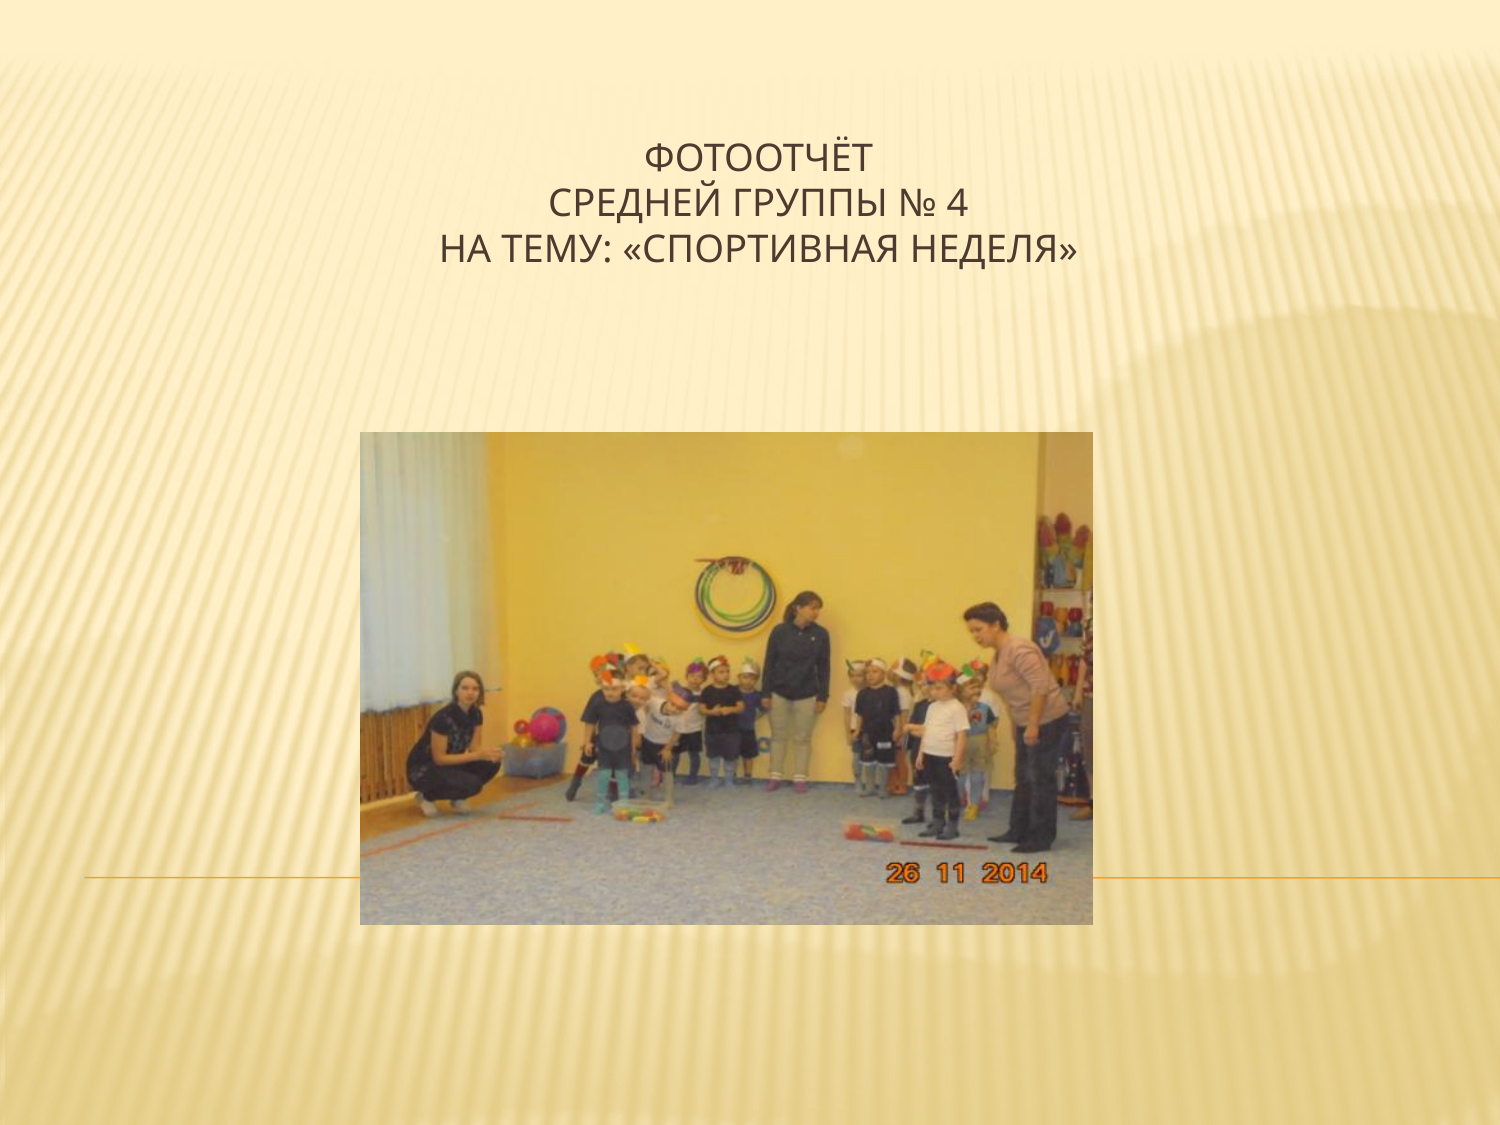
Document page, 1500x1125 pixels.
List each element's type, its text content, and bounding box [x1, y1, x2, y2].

picture [359, 432, 1093, 925]
title ФОТООТЧЁТ Средней группы № 4 На тему: «Спортивная неделя» [64, 125, 1453, 326]
